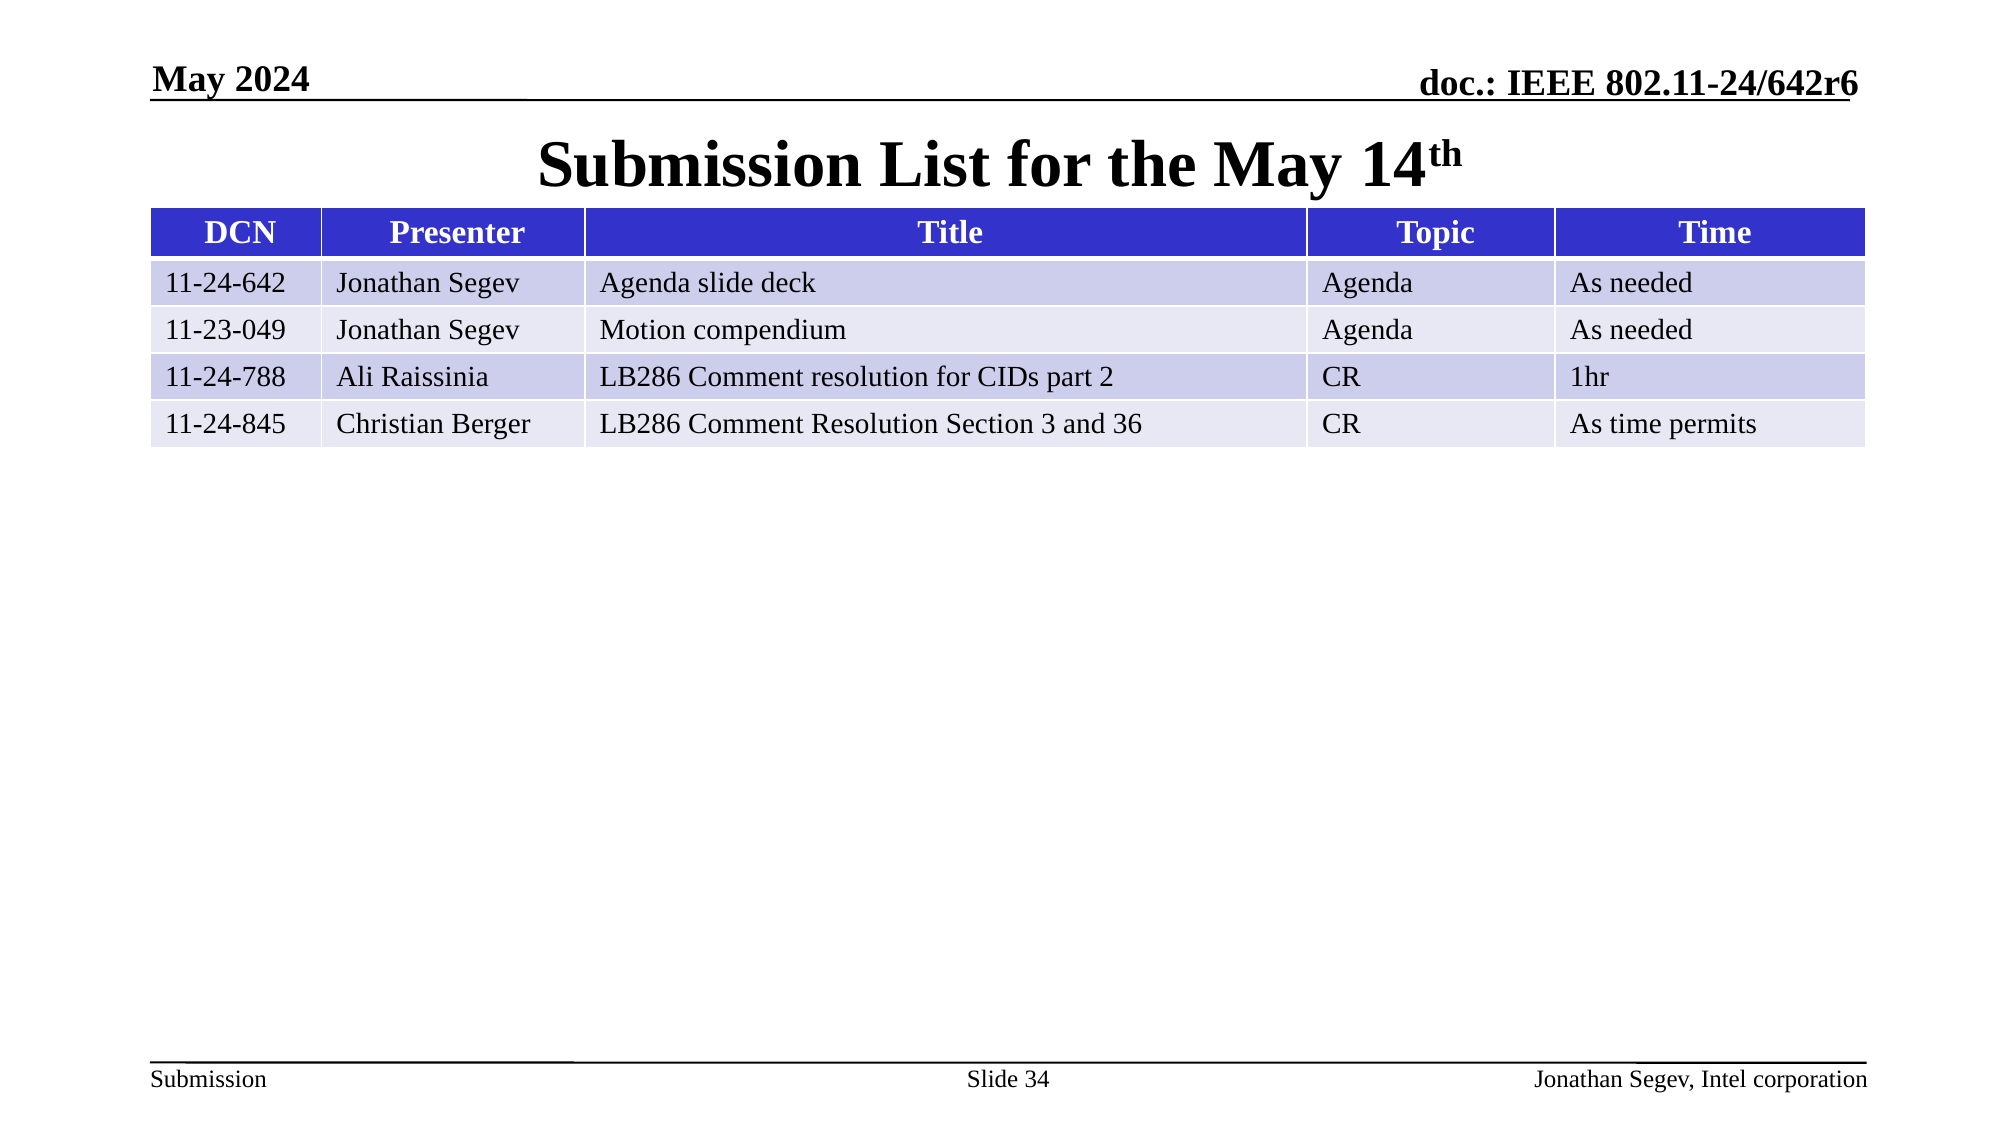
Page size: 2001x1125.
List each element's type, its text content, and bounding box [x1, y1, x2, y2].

table_cell CR [1308, 401, 1554, 447]
table_header DCN [151, 208, 321, 256]
table_header Title [586, 208, 1306, 256]
table_cell 11-24-788 [151, 354, 321, 399]
table_cell 11-24-642 [151, 261, 321, 305]
title Submission List for the May 14th [149, 112, 1850, 206]
table_cell Jonathan Segev [322, 261, 584, 305]
table_header Time [1556, 208, 1865, 256]
table_header Presenter [322, 208, 584, 256]
table_cell 11-23-049 [151, 307, 321, 352]
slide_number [152, 54, 563, 100]
table_cell Agenda slide deck [586, 261, 1306, 305]
slide_number Slide 34 [950, 1061, 1067, 1123]
table_cell Ali Raissinia [322, 354, 584, 399]
table_cell CR [1308, 354, 1554, 399]
table_cell As needed [1556, 261, 1865, 305]
table_cell Agenda [1308, 261, 1554, 305]
table_cell Agenda [1308, 307, 1554, 352]
table_cell LB286 Comment Resolution Section 3 and 36 [586, 401, 1306, 447]
table_cell Motion compendium [586, 307, 1306, 352]
table_cell Jonathan Segev [322, 307, 584, 352]
table_cell 1hr [1556, 354, 1865, 399]
table_header Topic [1308, 208, 1554, 256]
table_cell As time permits [1556, 401, 1865, 447]
table_cell As needed [1556, 307, 1865, 352]
table_cell LB286 Comment resolution for CIDs part 2 [586, 354, 1306, 399]
table_cell 11-24-845 [151, 401, 321, 447]
table_cell Christian Berger [322, 401, 584, 447]
footer Jonathan Segev, Intel corporation [1171, 1061, 1869, 1093]
